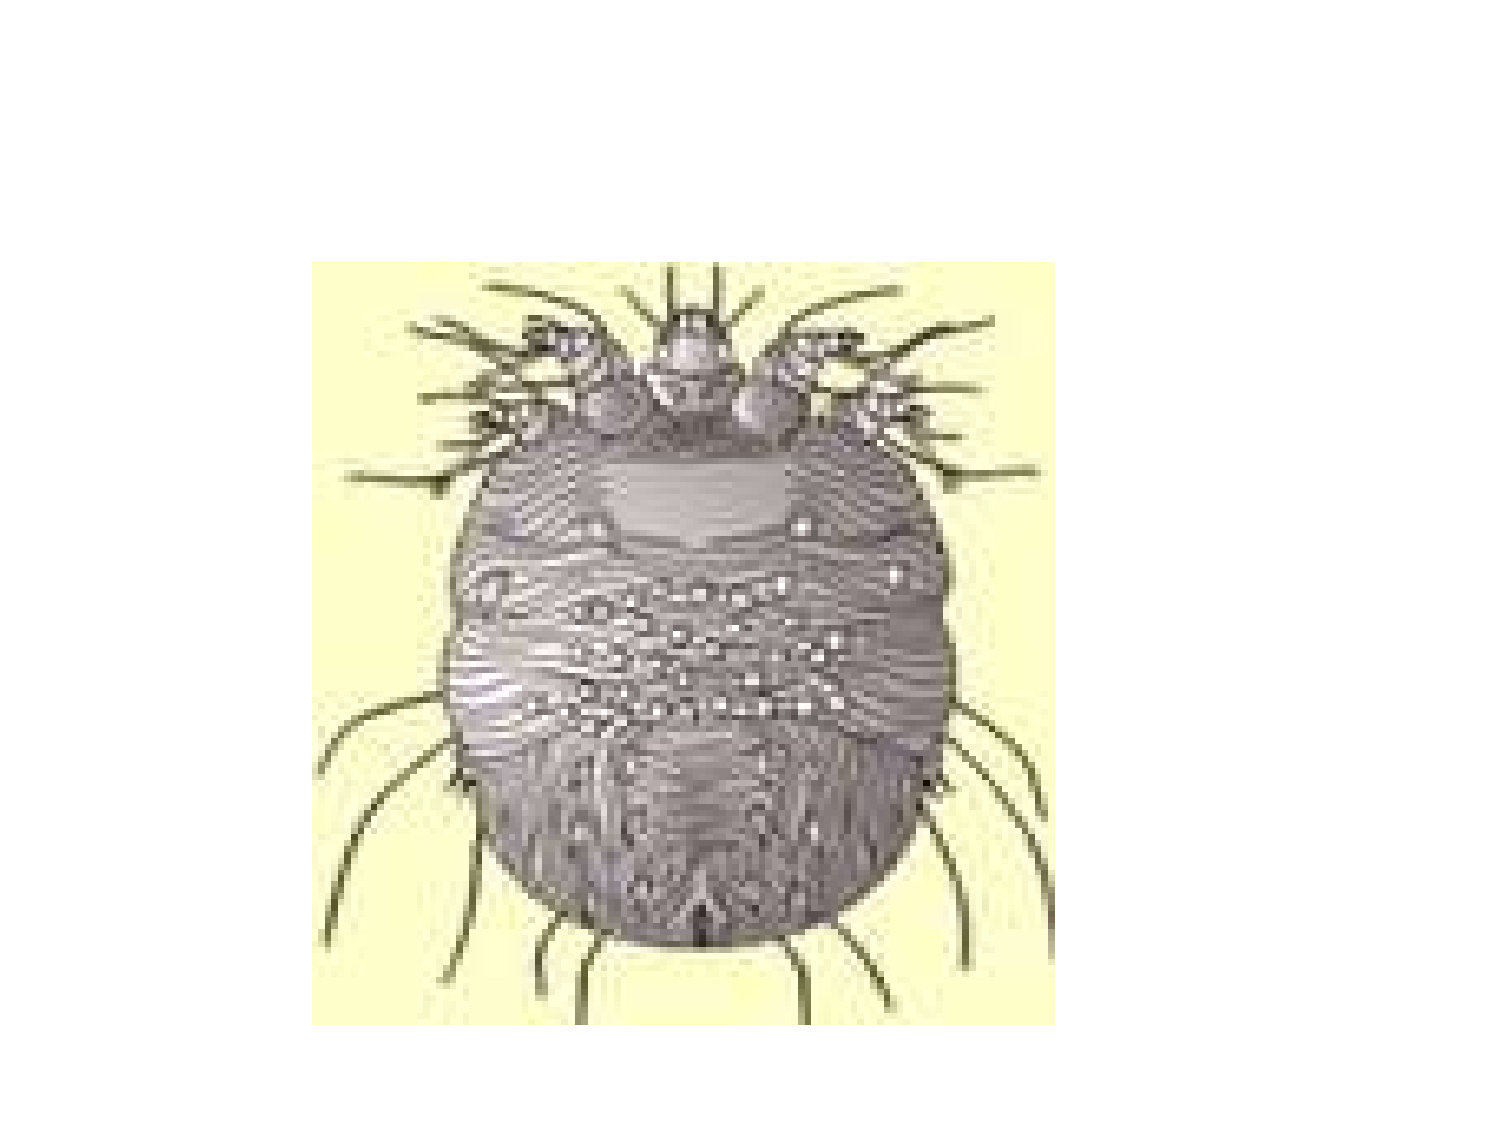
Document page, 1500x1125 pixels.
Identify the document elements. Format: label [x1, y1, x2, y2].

picture [312, 262, 1055, 1025]
